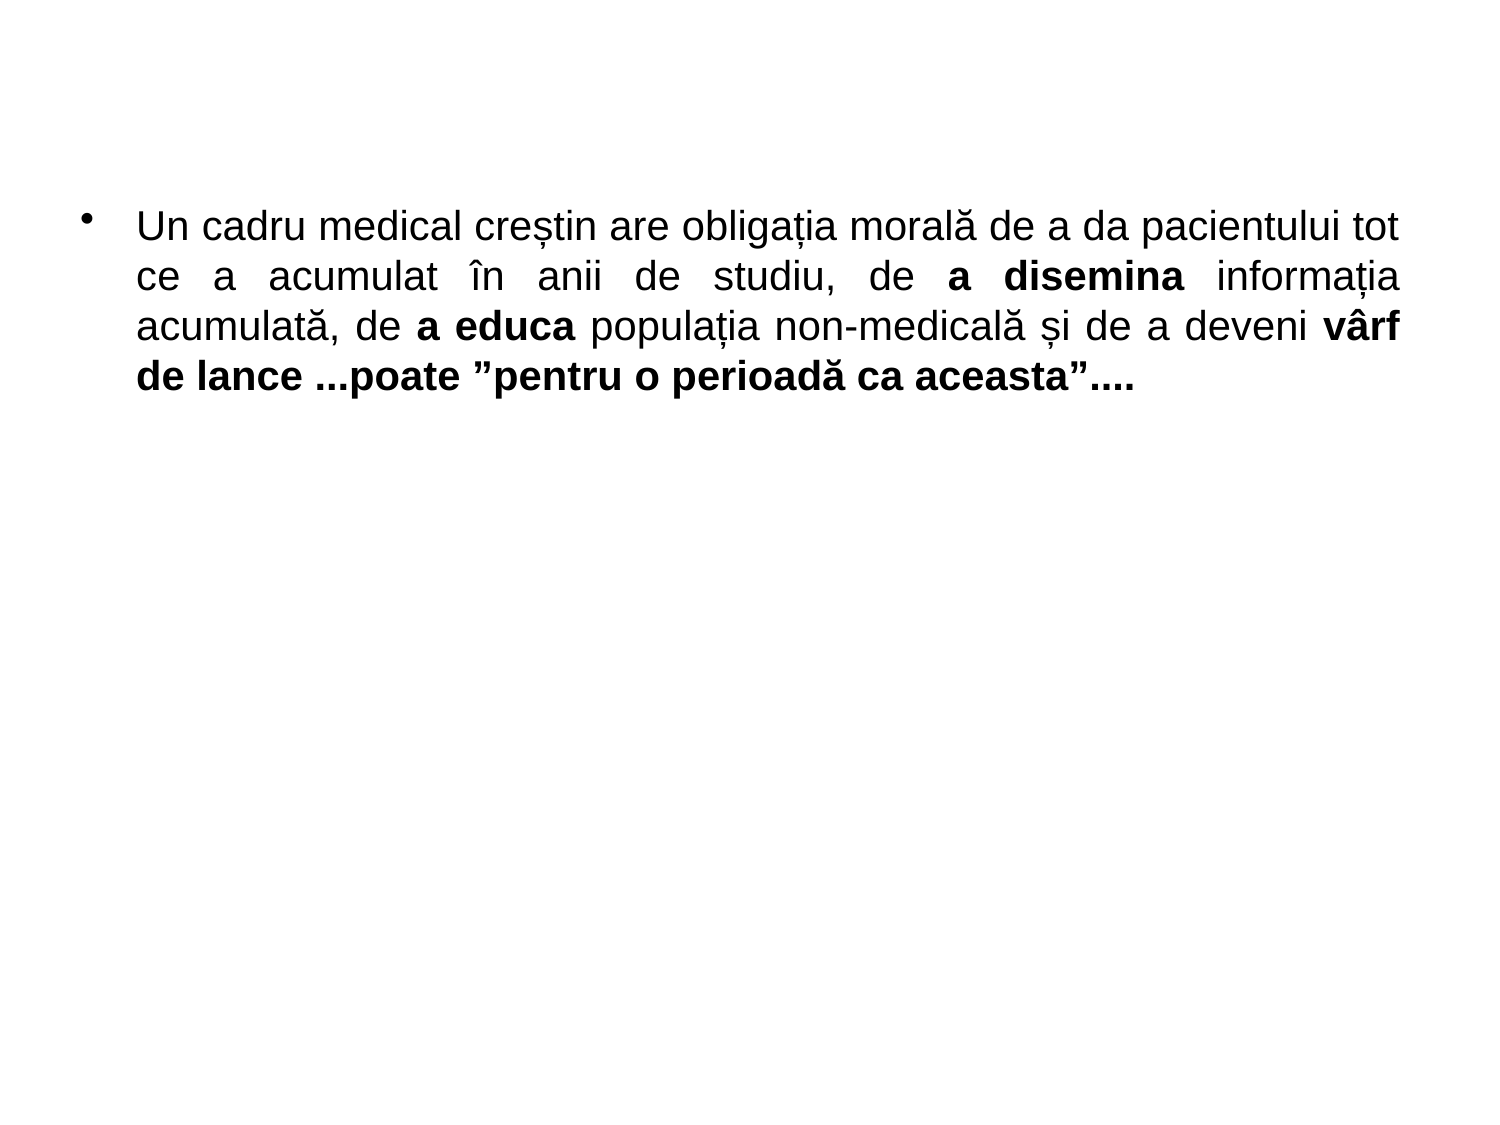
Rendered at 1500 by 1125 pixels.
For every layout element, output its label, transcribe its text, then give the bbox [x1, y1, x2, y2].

list Un cadru medical creștin are obligația morală de a da pacientului tot ce a acumulat în anii de studiu, de a disemina informația acumulată, de a educa populația non-medicală și de a deveni vârf de lance ...poate ”pentru o perioadă ca aceasta”.... [64, 191, 1415, 934]
